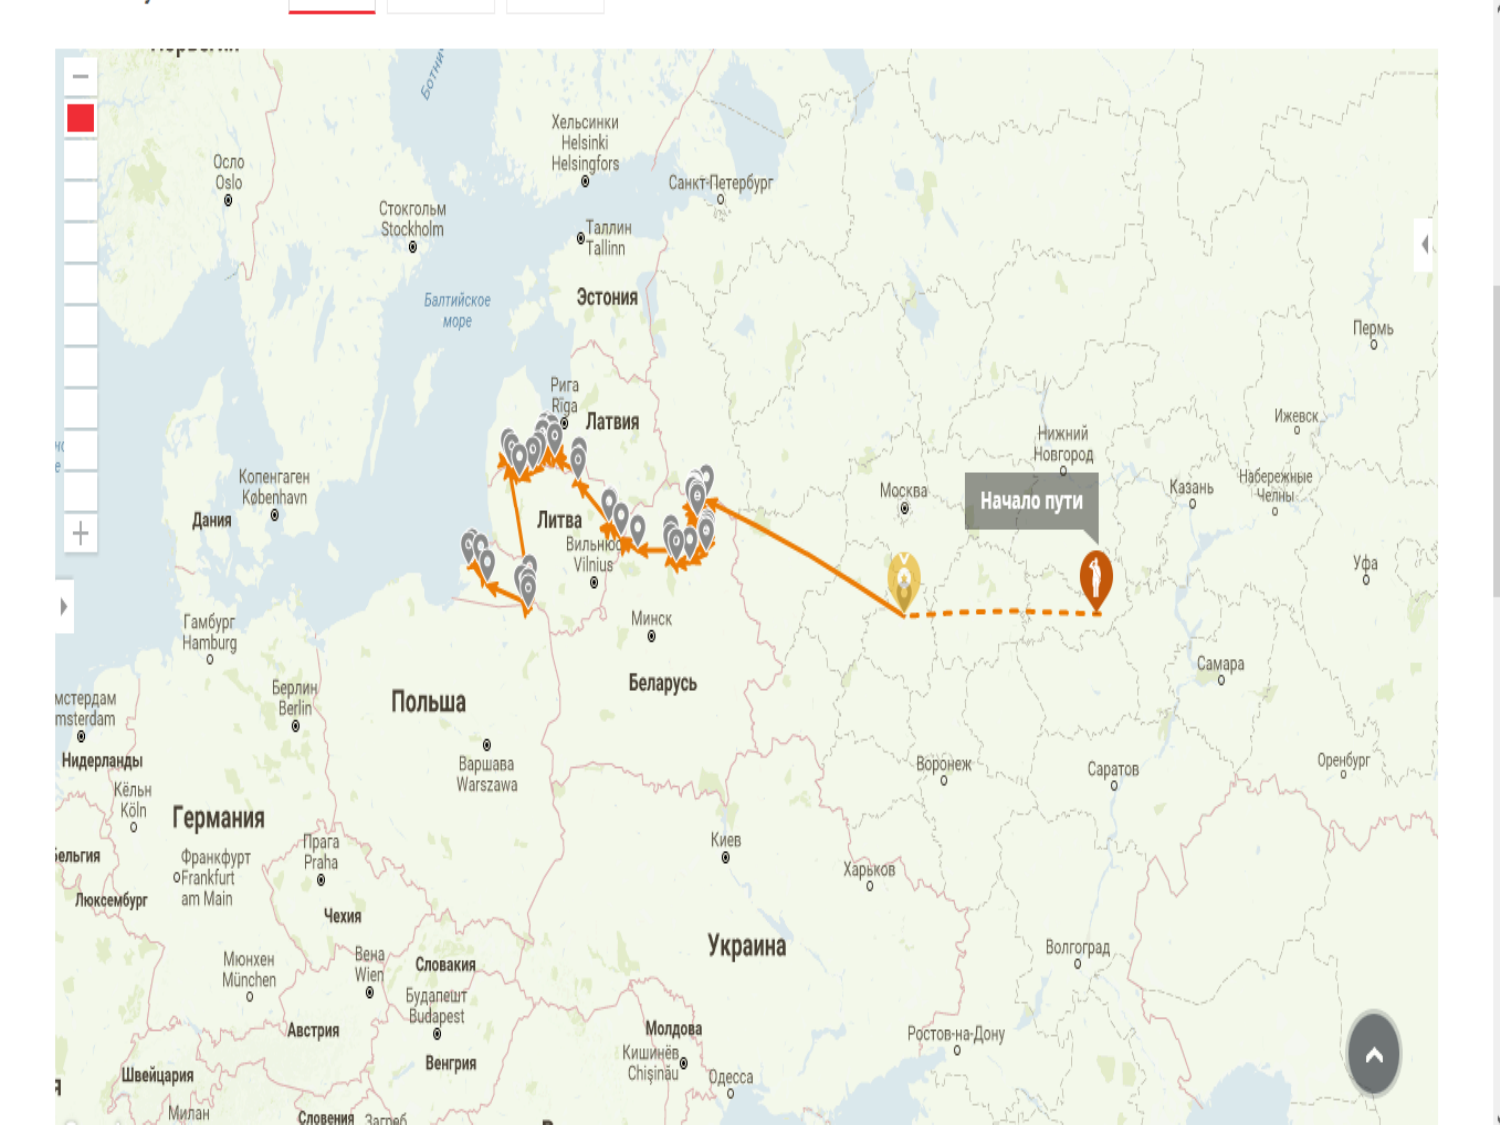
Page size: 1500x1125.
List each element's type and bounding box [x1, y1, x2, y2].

list [0, 0, 1500, 1125]
